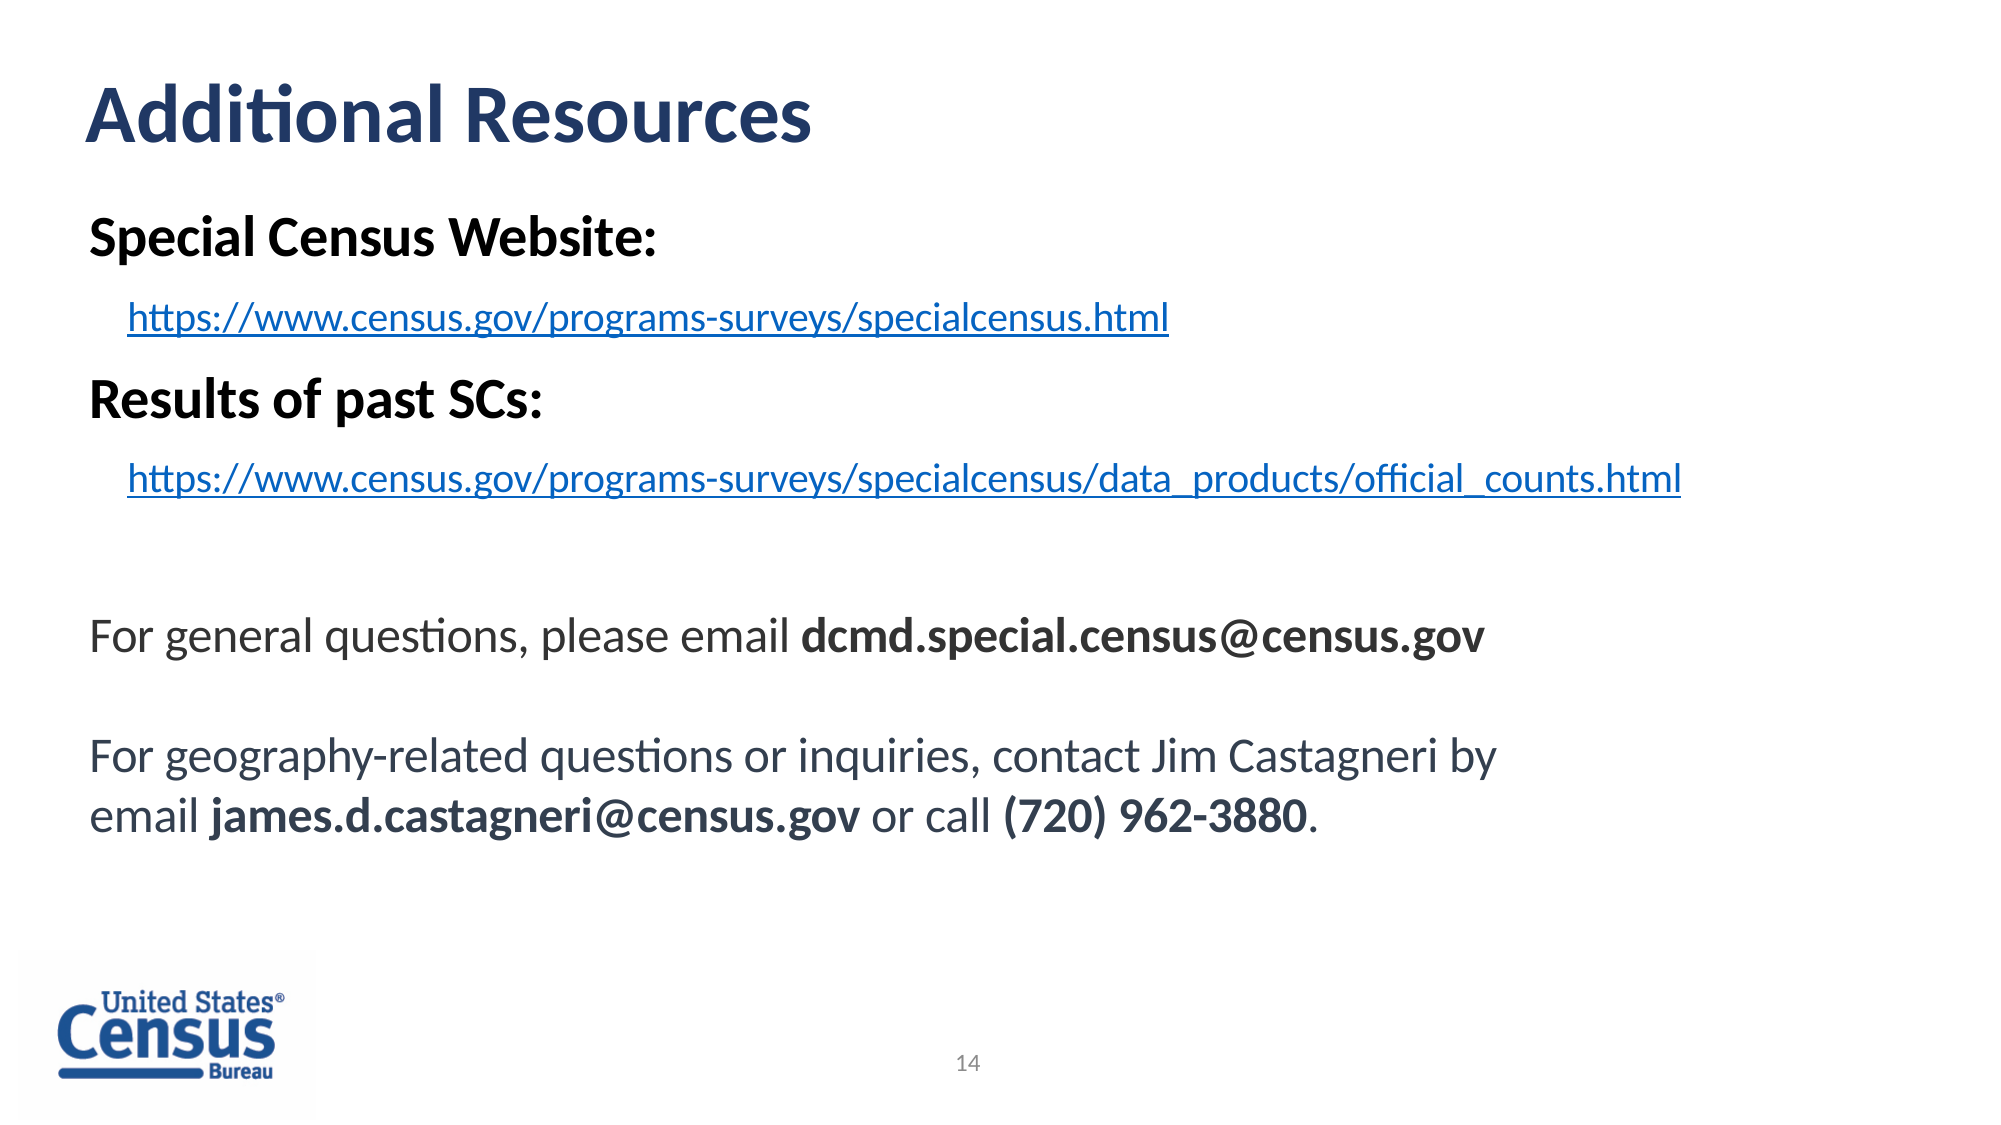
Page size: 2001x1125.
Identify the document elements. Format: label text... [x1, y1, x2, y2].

text_box 14 [934, 1031, 996, 1092]
text_box Special Census Website: https://www.census.gov/programs-surveys/specialcensus.html Results of past SCs: https://www.census.gov/programs-surveys/specialcensus/data_products/official_counts.html For general questions, please email dcmd.special.census@census.gov For geography-related questions or inquiries, contact Jim Castagneri by email james.d.castagneri@census.gov or call (720) 962-3880. [74, 191, 1933, 934]
text_box Additional Resources [70, 95, 1421, 169]
picture [18, 950, 316, 1120]
